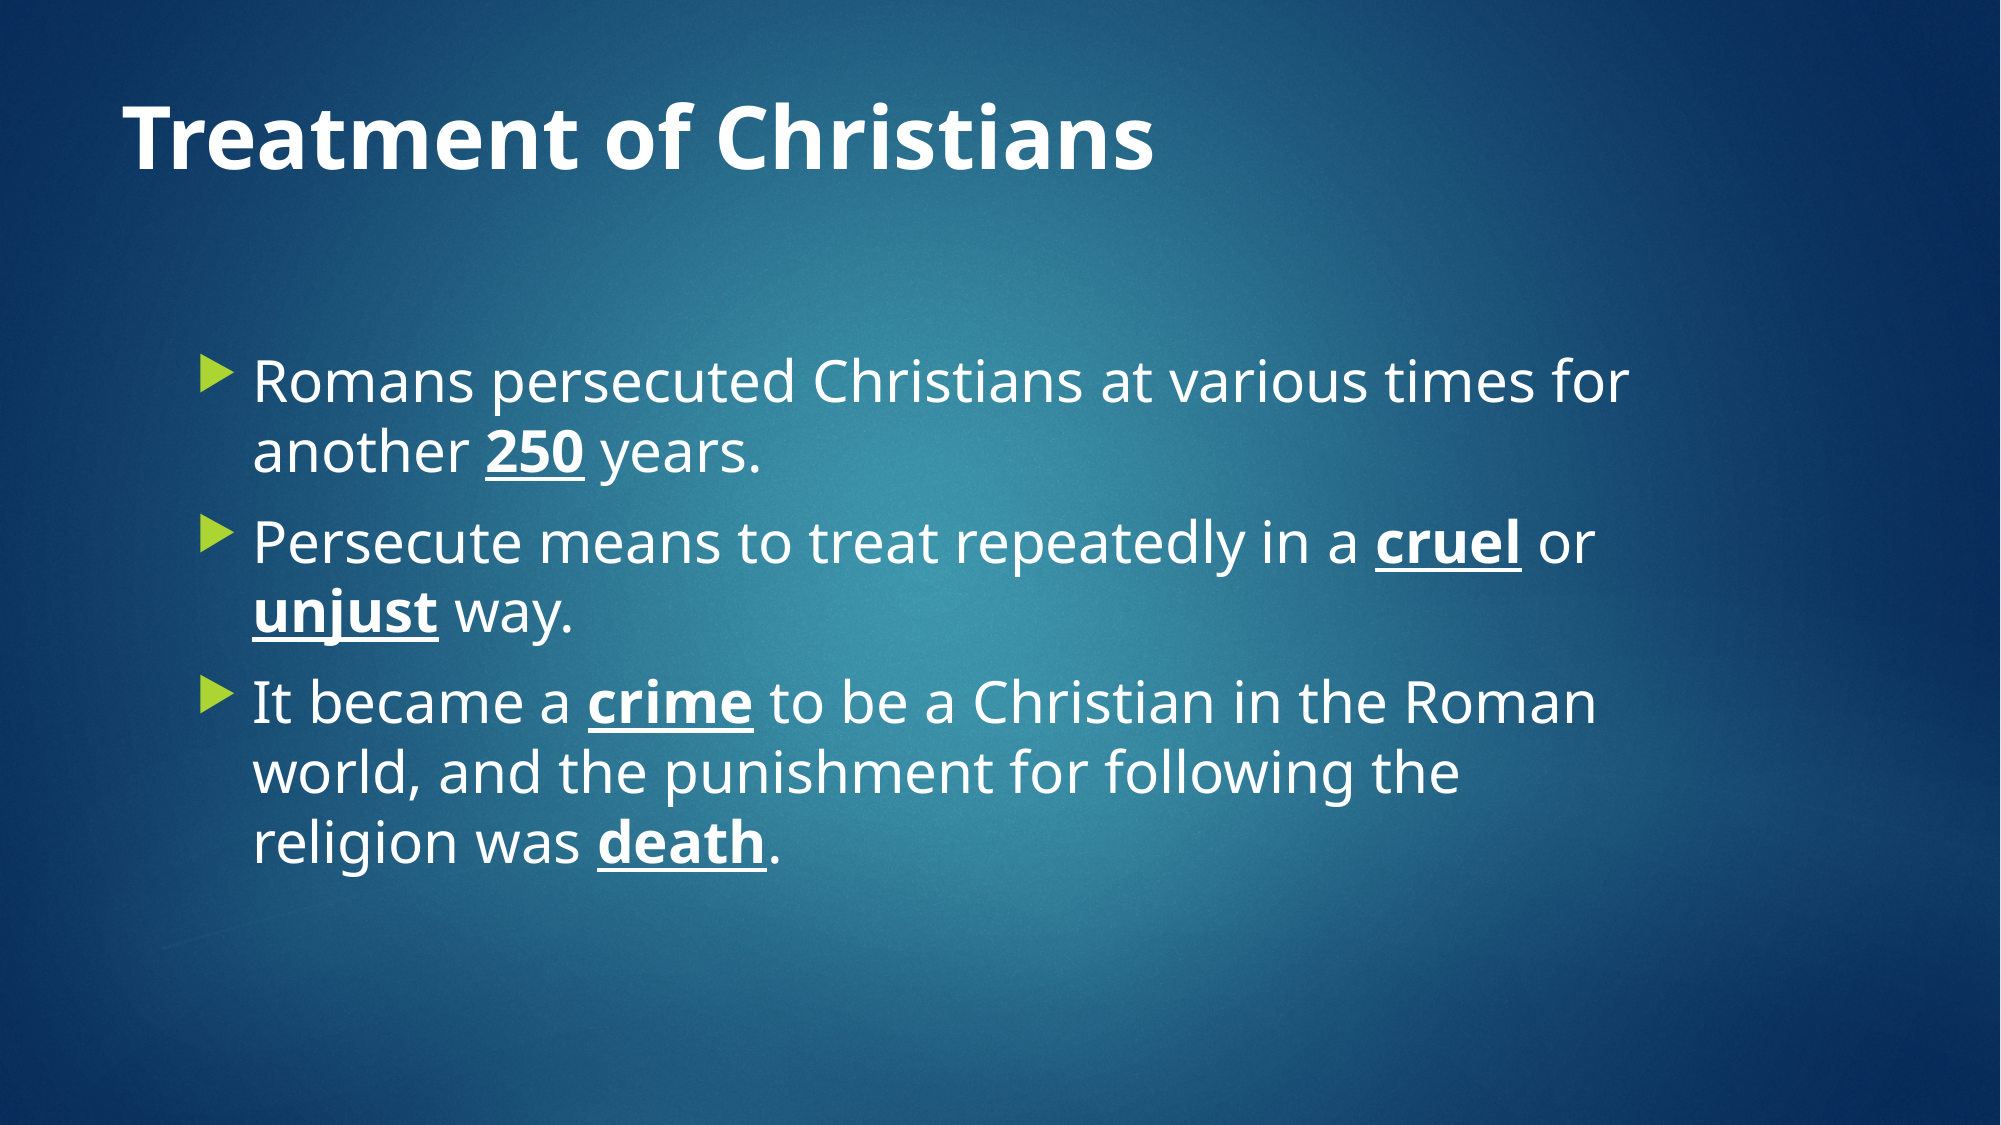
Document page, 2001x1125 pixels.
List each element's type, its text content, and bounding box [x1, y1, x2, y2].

title Treatment of Christians [106, 74, 1649, 304]
list Romans persecuted Christians at various times for another 250 years. Persecute means to treat repeatedly in a cruel or unjust way. It became a crime to be a Christian in the Roman world, and the punishment for following the religion was death. [181, 336, 1649, 1025]
